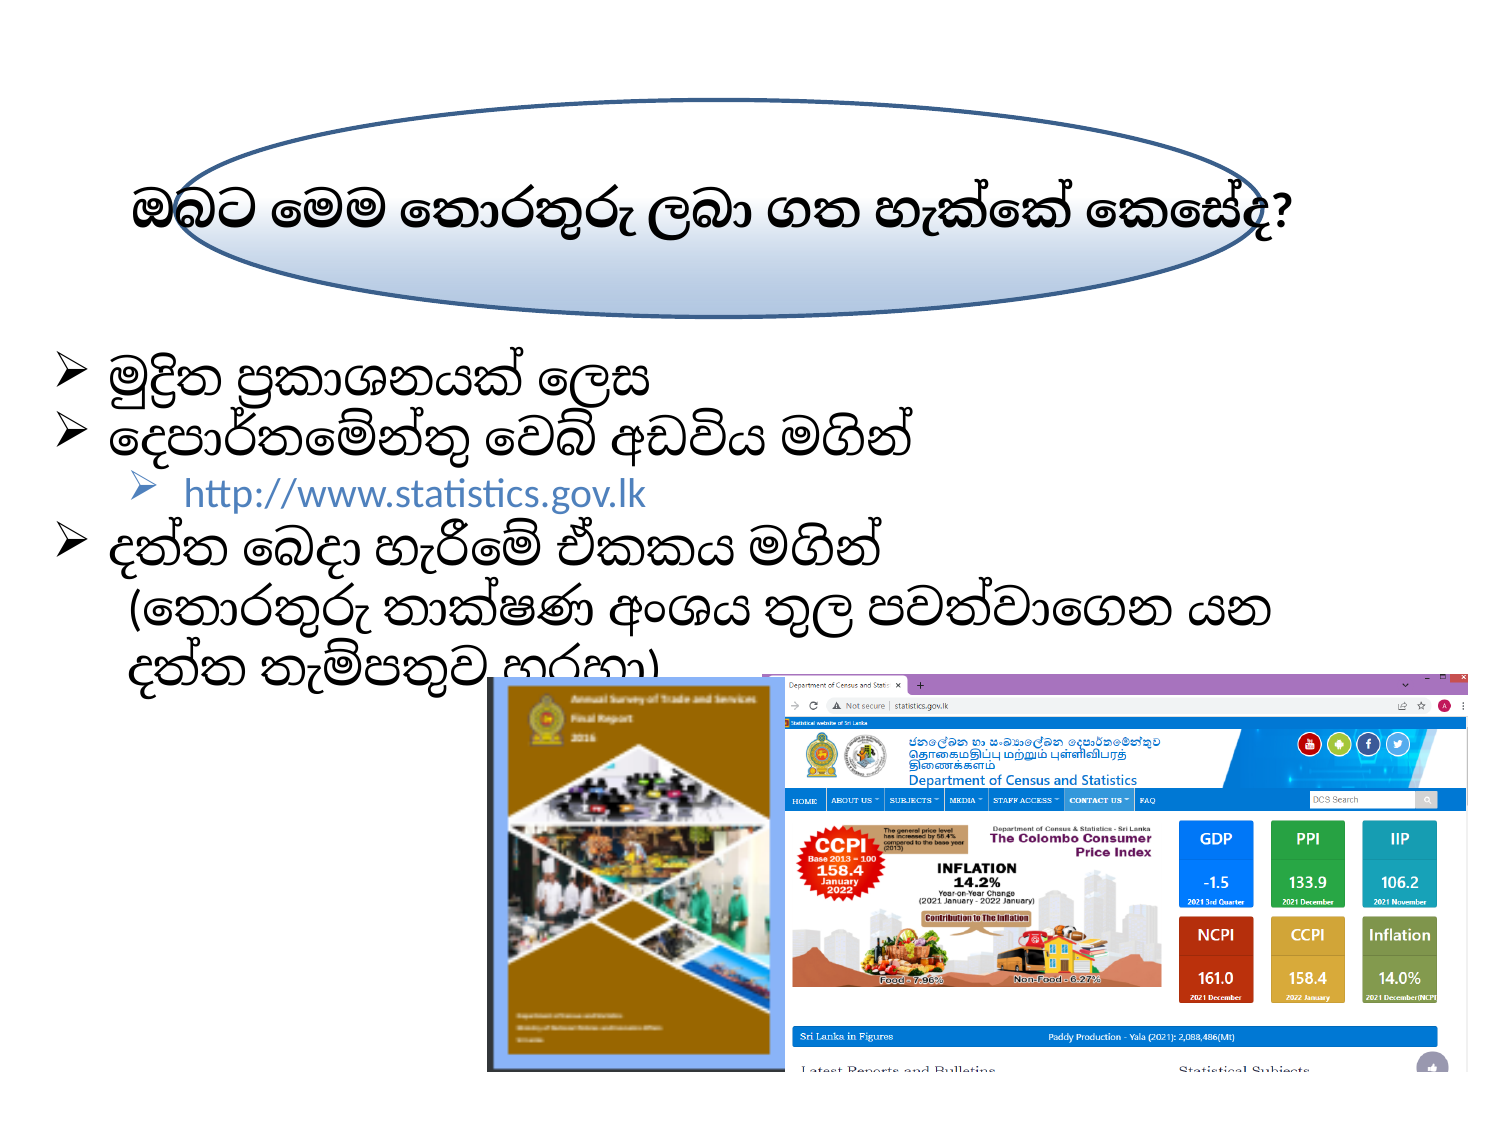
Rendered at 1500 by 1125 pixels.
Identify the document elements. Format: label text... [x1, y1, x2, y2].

text_box මුද්‍රිත ප්‍රකාශනයක් ලෙස දෙපාර්තමේන්තු වෙබ් අඩවිය මගින් http://www.statistics.gov.lk දත්ත බෙදා හැරීමේ ඒකකය මගින් (තොරතුරු තාක්ෂණ අංශය තුල පවත්වාගෙන යන දත්ත තැම්පතුව හරහා) [37, 338, 1388, 704]
text_box [205, 97, 1232, 170]
picture [487, 674, 1469, 1072]
text_box ඔබට මෙම තොරතුරු ලබා ගත හැක්කේ කෙසේද? [116, 170, 1309, 246]
text_box [204, 246, 1234, 320]
